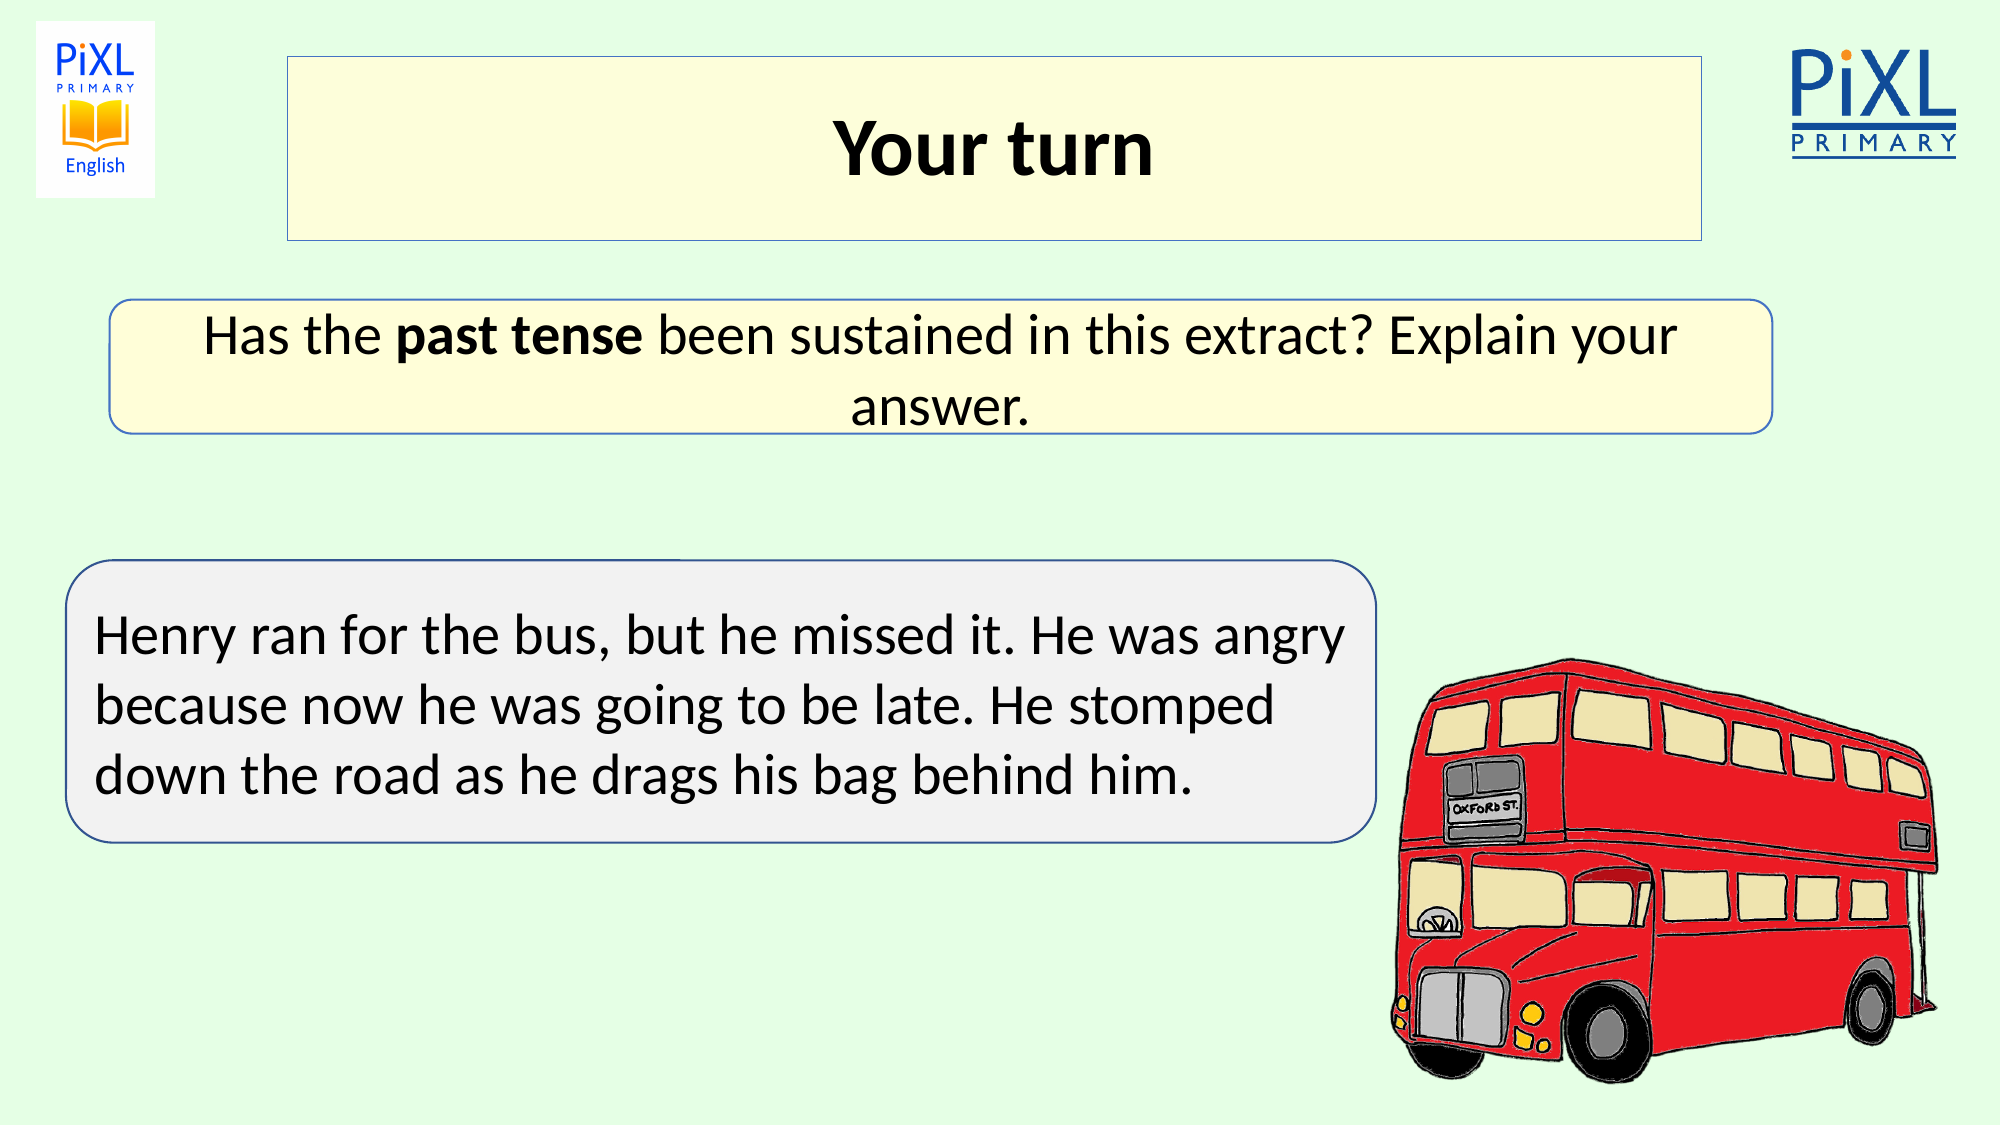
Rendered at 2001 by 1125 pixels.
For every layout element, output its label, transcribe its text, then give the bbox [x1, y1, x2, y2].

picture [1363, 640, 1954, 1104]
text_box Henry ran for the bus, but he missed it. He was angry because now he was going to be late. He stomped down the road as he drags his bag behind him. [64, 559, 1378, 844]
picture [36, 21, 155, 198]
picture [1792, 49, 1956, 159]
text_box Has the past tense been sustained in this extract? Explain your answer. [108, 298, 1774, 435]
text_box Your turn [287, 56, 1702, 241]
